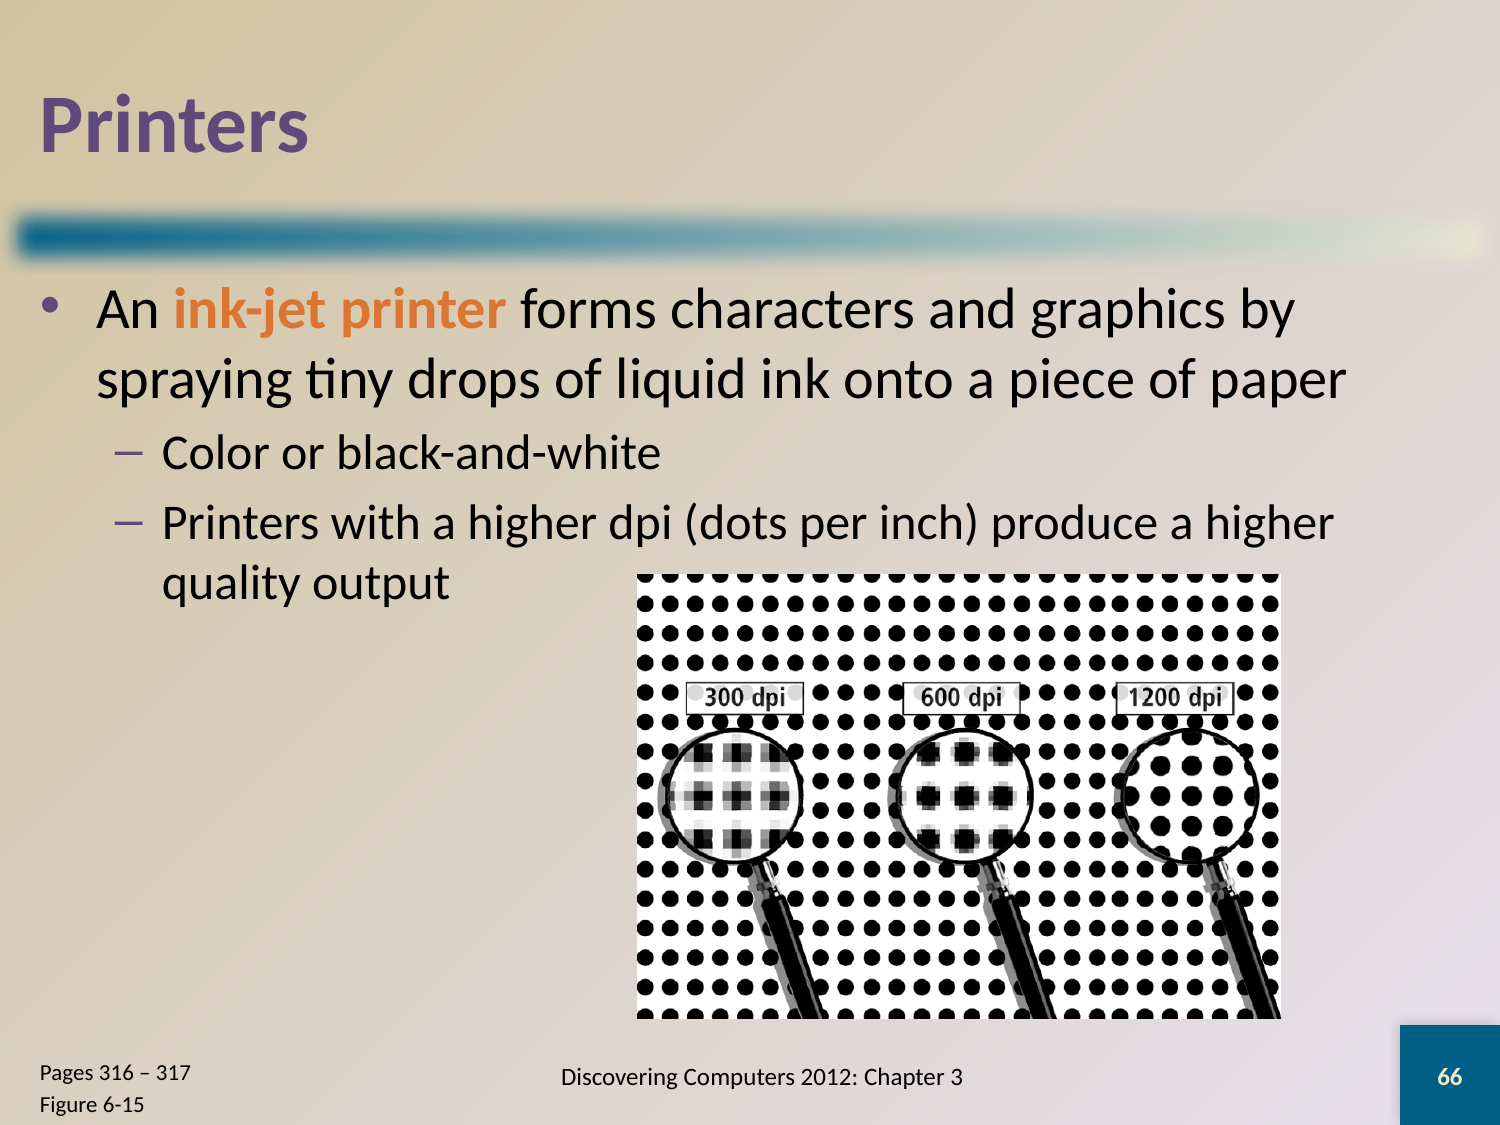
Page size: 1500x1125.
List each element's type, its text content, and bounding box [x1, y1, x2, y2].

footer Discovering Computers 2012: Chapter 3 [450, 1037, 1075, 1113]
list An ink-jet printer forms characters and graphics by spraying tiny drops of liquid ink onto a piece of paper Color or black-and-white Printers with a higher dpi (dots per inch) produce a higher quality output [24, 262, 1475, 1025]
slide_number 66 [1400, 1025, 1500, 1125]
list Pages 316 – 317 Figure 6-15 [24, 1050, 300, 1125]
title Printers [24, 24, 1475, 213]
picture [637, 574, 1281, 1019]
